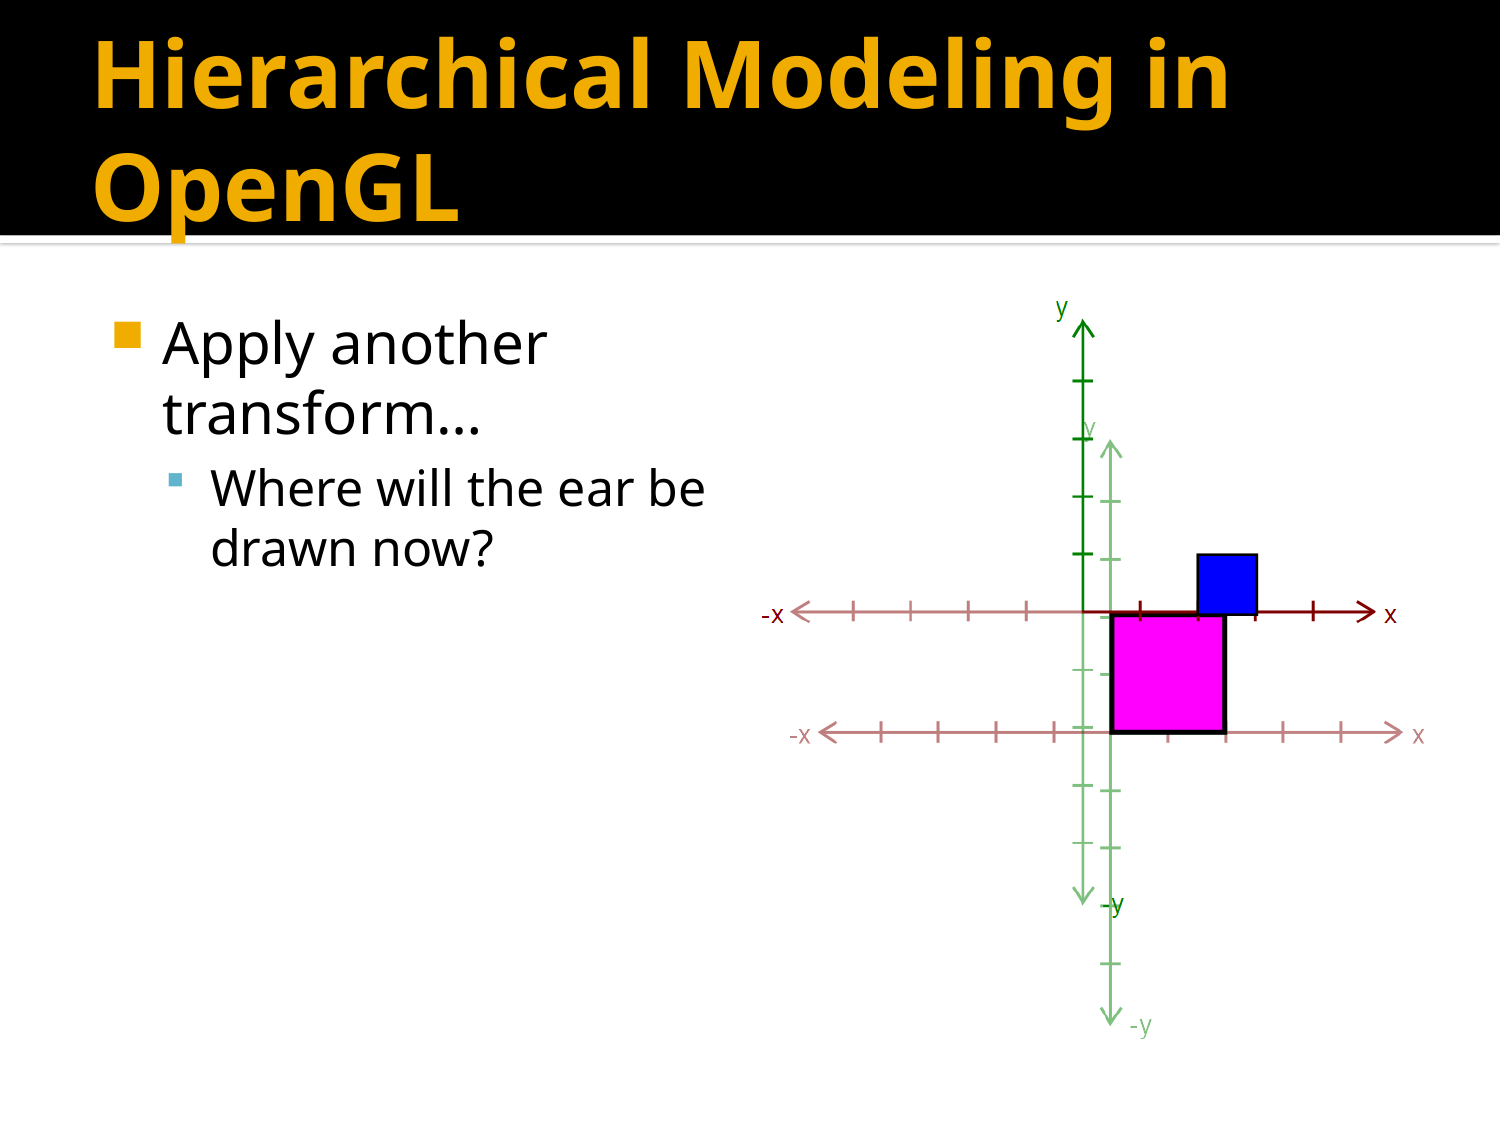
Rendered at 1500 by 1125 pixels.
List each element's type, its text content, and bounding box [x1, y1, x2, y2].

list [762, 301, 1425, 1039]
title Hierarchical Modeling in OpenGL [75, 24, 1425, 231]
list Apply another transform… Where will the ear be drawn now? [75, 291, 738, 1050]
